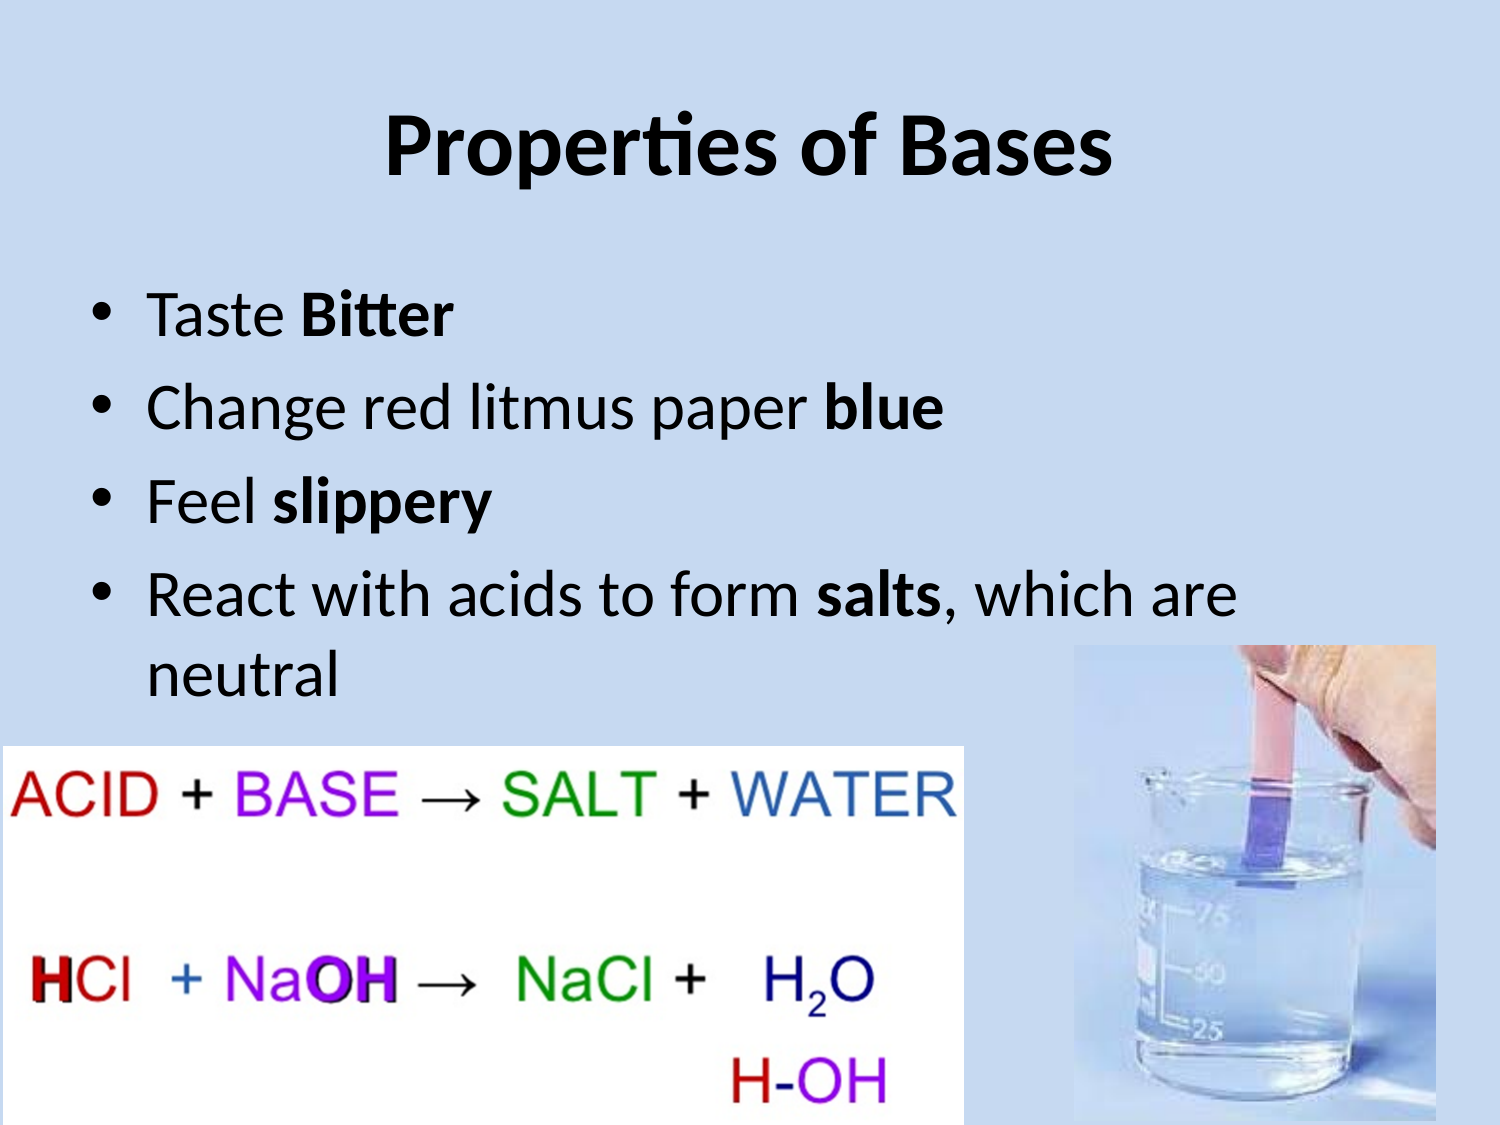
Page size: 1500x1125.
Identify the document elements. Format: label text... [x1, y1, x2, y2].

list Taste Bitter Change red litmus paper blue Feel slippery React with acids to form salts, which are neutral [75, 262, 1425, 1005]
picture [1074, 645, 1437, 1121]
title Properties of Bases [75, 45, 1425, 233]
picture [2, 746, 964, 1125]
